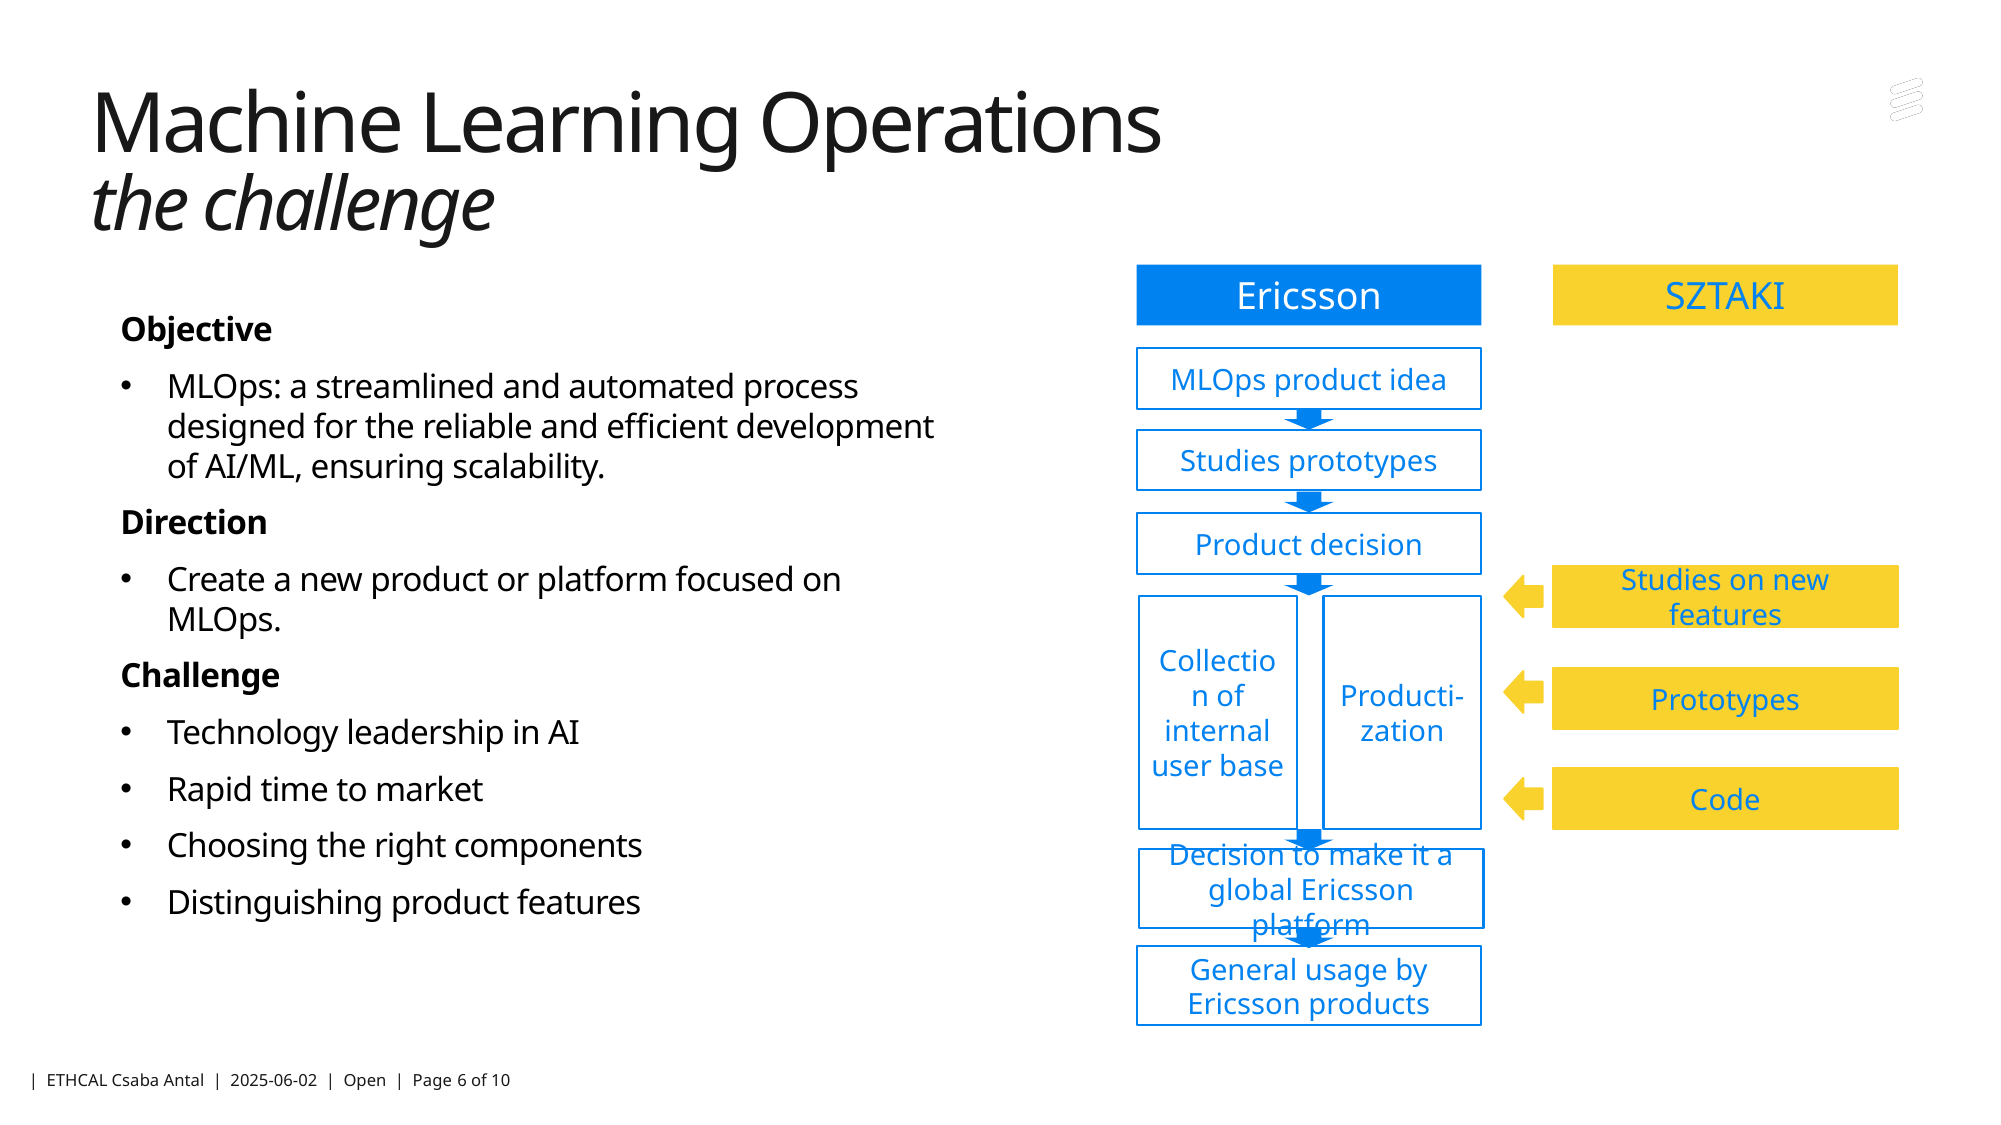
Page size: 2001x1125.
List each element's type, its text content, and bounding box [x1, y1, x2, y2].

text_box Producti-zation [1323, 596, 1482, 830]
text_box Code [1553, 768, 1898, 830]
picture [1885, 78, 1928, 121]
text_box [1284, 574, 1334, 596]
text_box Product decision [1136, 513, 1482, 574]
text_box [1284, 408, 1334, 430]
text_box Decision to make it a global Ericsson platform [1138, 849, 1484, 929]
text_box Prototypes [1553, 667, 1898, 729]
text_box Studies prototypes [1136, 429, 1482, 491]
text_box General usage by Ericsson products [1136, 946, 1482, 1026]
text_box [1504, 671, 1543, 713]
text_box [1504, 777, 1543, 820]
text_box Collection of internal user base [1138, 596, 1297, 830]
text_box Studies on new features [1553, 566, 1898, 627]
text_box Ericsson [1136, 264, 1482, 326]
text_box MLOps product idea [1136, 348, 1482, 409]
text_box [1504, 575, 1543, 618]
list Objective MLOps: a streamlined and automated process designed for the reliable and efficient development of AI/ML, ensuring scalability. Direction Create a new product or platform focused on MLOps. Challenge Technology leadership in AI Rapid time to market Choosing the right components Distinguishing product features [78, 302, 977, 1024]
text_box [1284, 491, 1334, 513]
text_box SZTAKI [1553, 264, 1898, 326]
text_box [1284, 829, 1334, 850]
text_box [1284, 927, 1334, 949]
title Machine Learning Operations the challenge [78, 77, 1450, 256]
